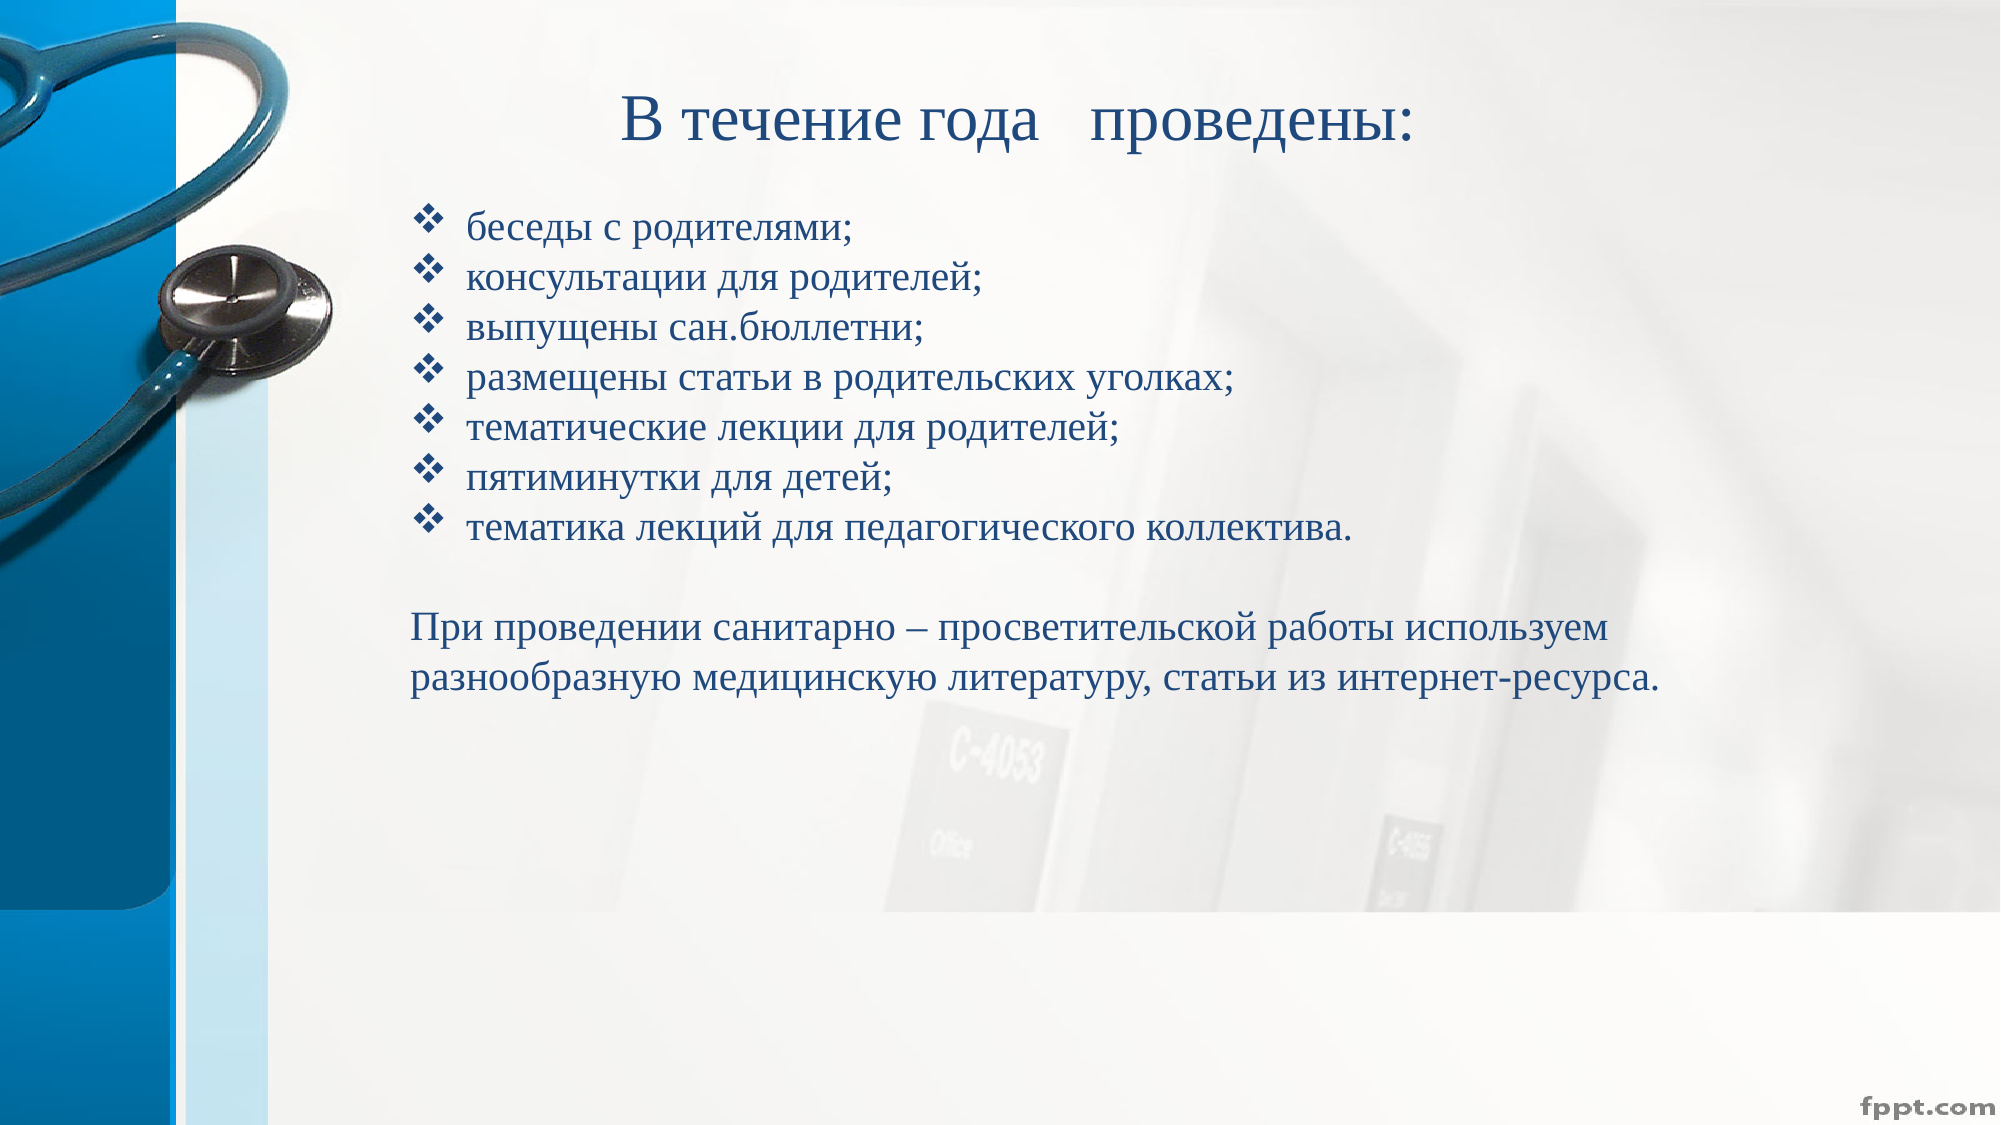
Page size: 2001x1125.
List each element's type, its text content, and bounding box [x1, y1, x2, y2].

picture [0, 0, 2001, 1125]
text_box беседы с родителями; консультации для родителей; выпущены сан.бюллетни; размещены статьи в родительских уголках; тематические лекции для родителей; пятиминутки для детей; тематика лекций для педагогического коллектива. При проведении санитарно – просветительской работы используем разнообразную медицинскую литературу, статьи из интернет-ресурса. [395, 191, 1754, 707]
text_box В течение года проведены: [605, 66, 1449, 162]
